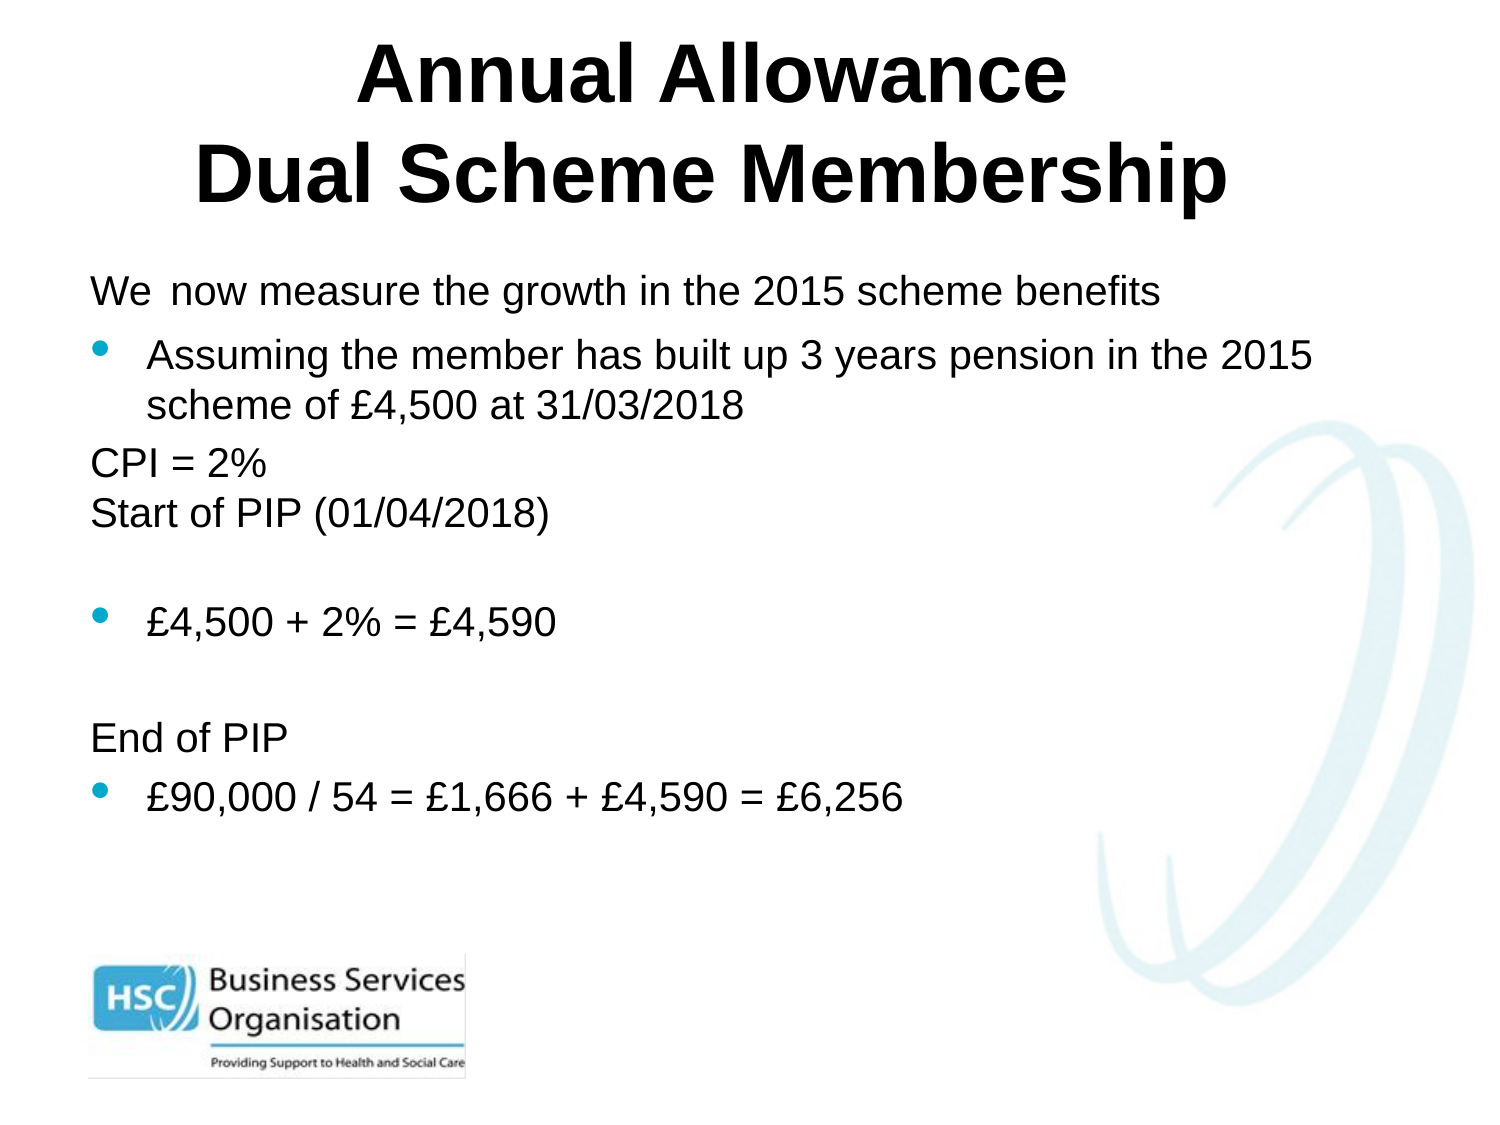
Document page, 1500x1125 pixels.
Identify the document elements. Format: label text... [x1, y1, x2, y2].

picture [88, 954, 467, 1080]
title Annual Allowance Dual Scheme Membership [74, 24, 1351, 213]
list We now measure the growth in the 2015 scheme benefits Assuming the member has built up 3 years pension in the 2015 scheme of £4,500 at 31/03/2018 CPI = 2% Start of PIP (01/04/2018) £4,500 + 2% = £4,590 End of PIP £90,000 / 54 = £1,666 + £4,590 = £6,256 [74, 231, 1476, 938]
picture [1059, 414, 1481, 1017]
